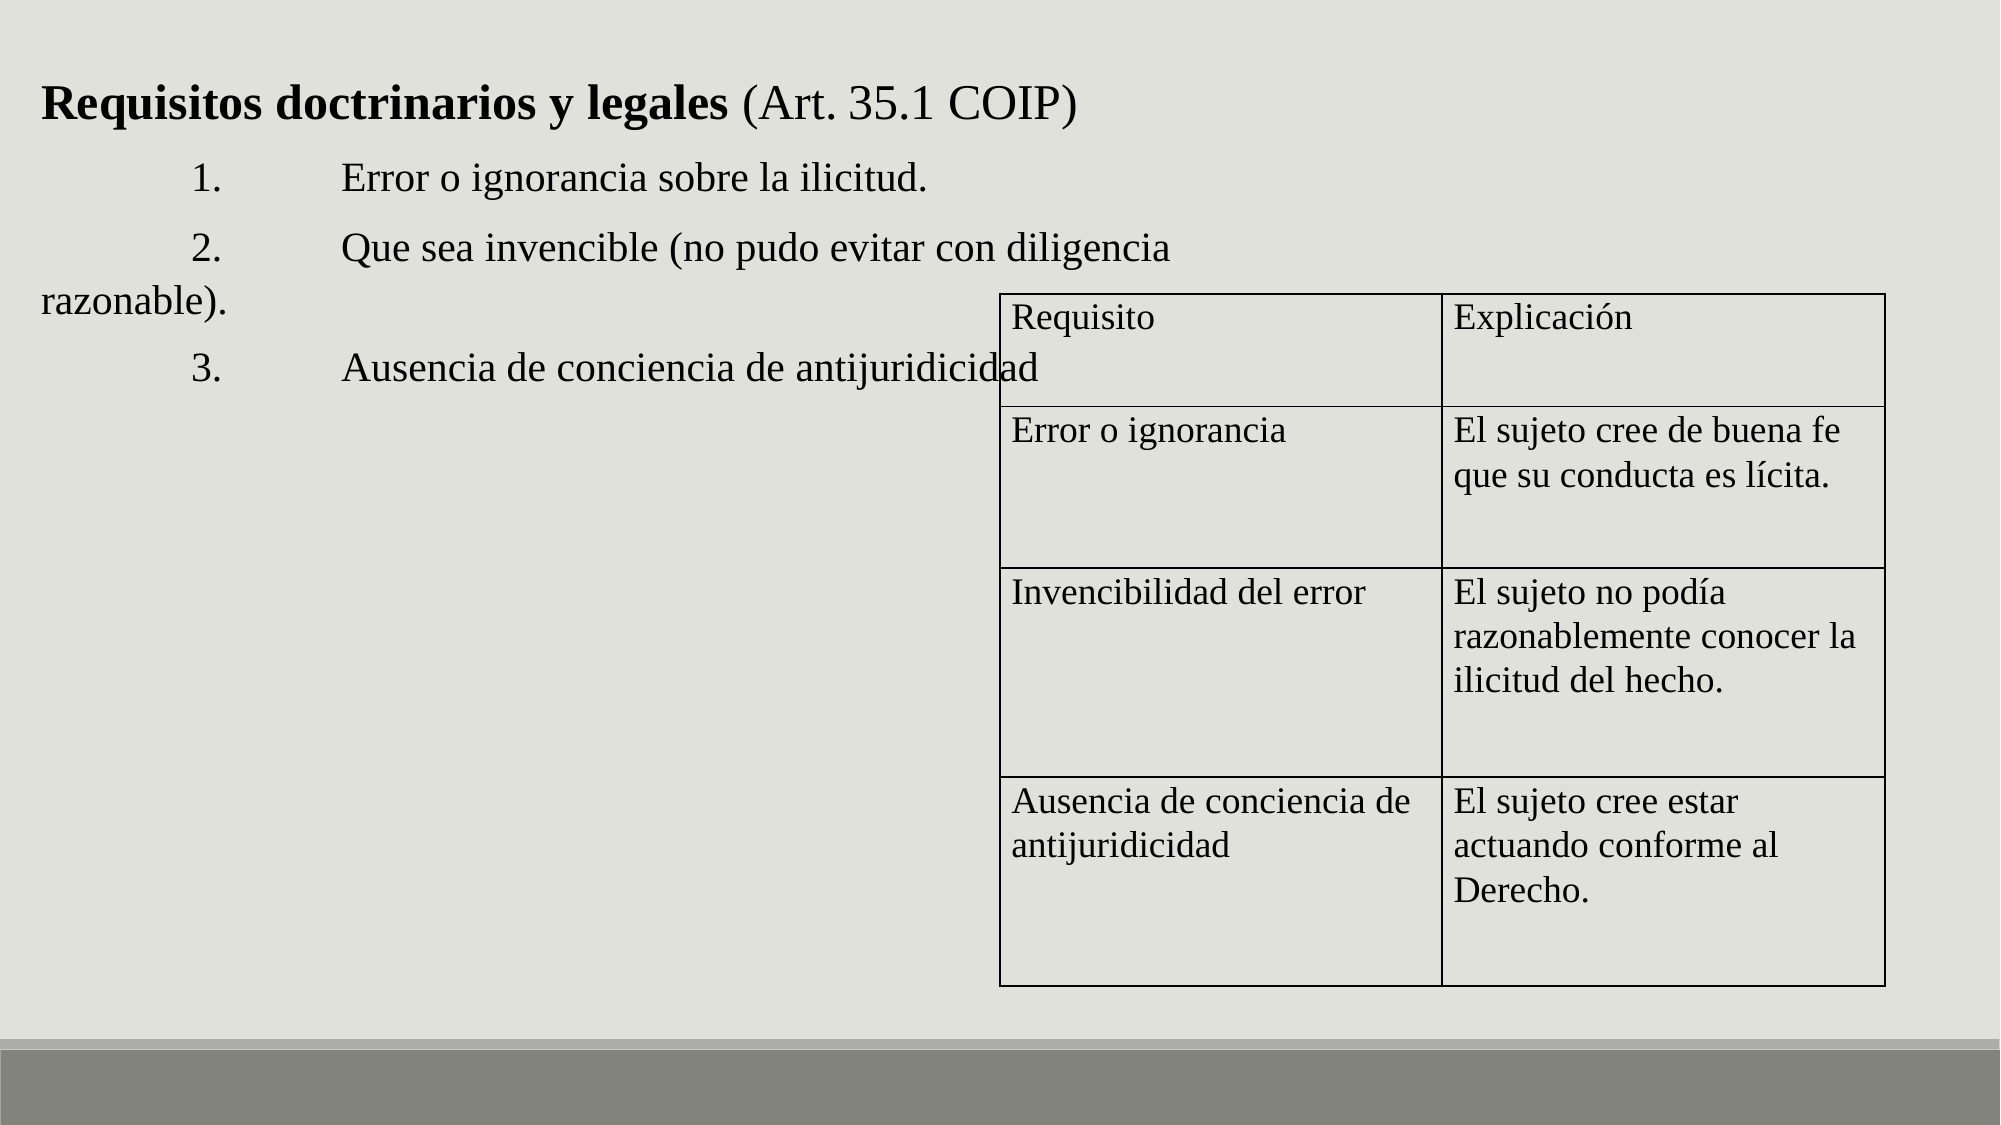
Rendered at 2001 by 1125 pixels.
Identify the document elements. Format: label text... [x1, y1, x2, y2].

table_header Requisito [1001, 295, 1441, 406]
table_header Explicación [1443, 295, 1884, 406]
table_cell Error o ignorancia [1001, 407, 1441, 567]
text_box Requisitos doctrinarios y legales (Art. 35.1 COIP) 1. Error o ignorancia sobre la ilicitud. 2. Que sea invencible (no pudo evitar con diligencia razonable). 3. Ausencia de conciencia de antijuridicidad [26, 57, 1203, 398]
table_cell El sujeto no podía razonablemente conocer la ilicitud del hecho. [1443, 569, 1884, 776]
table_cell Ausencia de conciencia de antijuridicidad [1001, 778, 1441, 985]
table_cell El sujeto cree de buena fe que su conducta es lícita. [1443, 407, 1884, 567]
table_cell El sujeto cree estar actuando conforme al Derecho. [1443, 778, 1884, 985]
table_cell Invencibilidad del error [1001, 569, 1441, 776]
